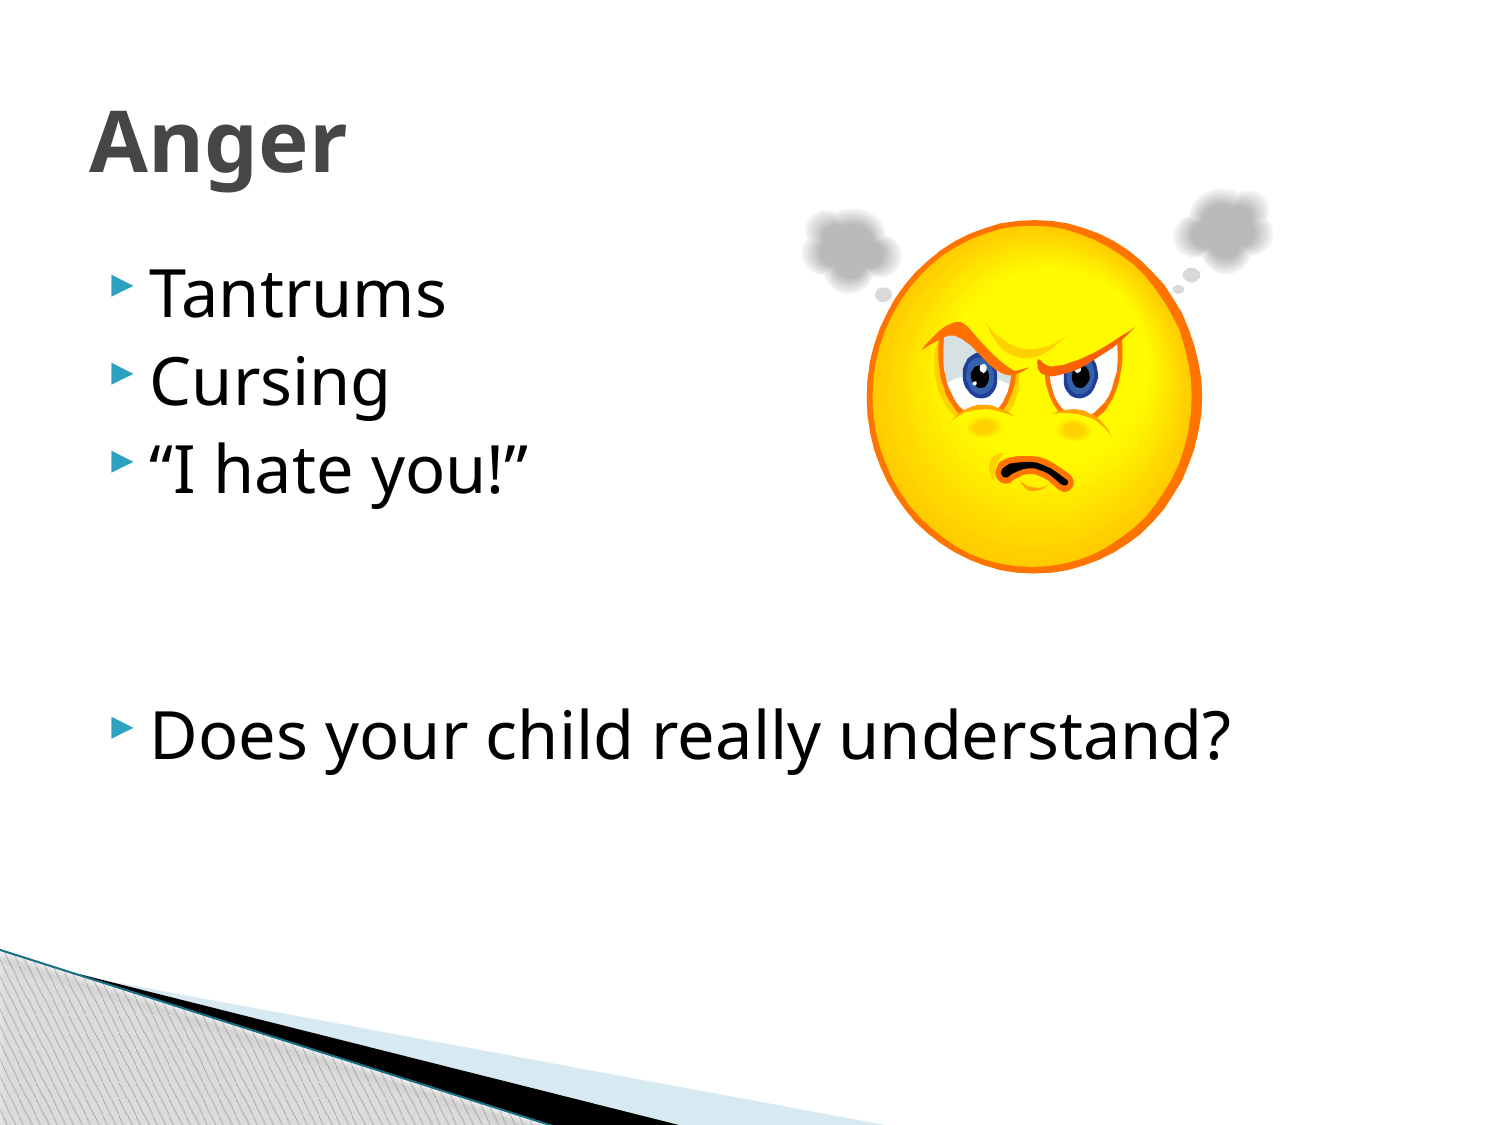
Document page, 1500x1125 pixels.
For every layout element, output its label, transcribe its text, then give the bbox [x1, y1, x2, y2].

picture [799, 187, 1275, 576]
title Anger [75, 45, 1425, 233]
list Tantrums Cursing “I hate you!” Does your child really understand? [75, 243, 1425, 986]
